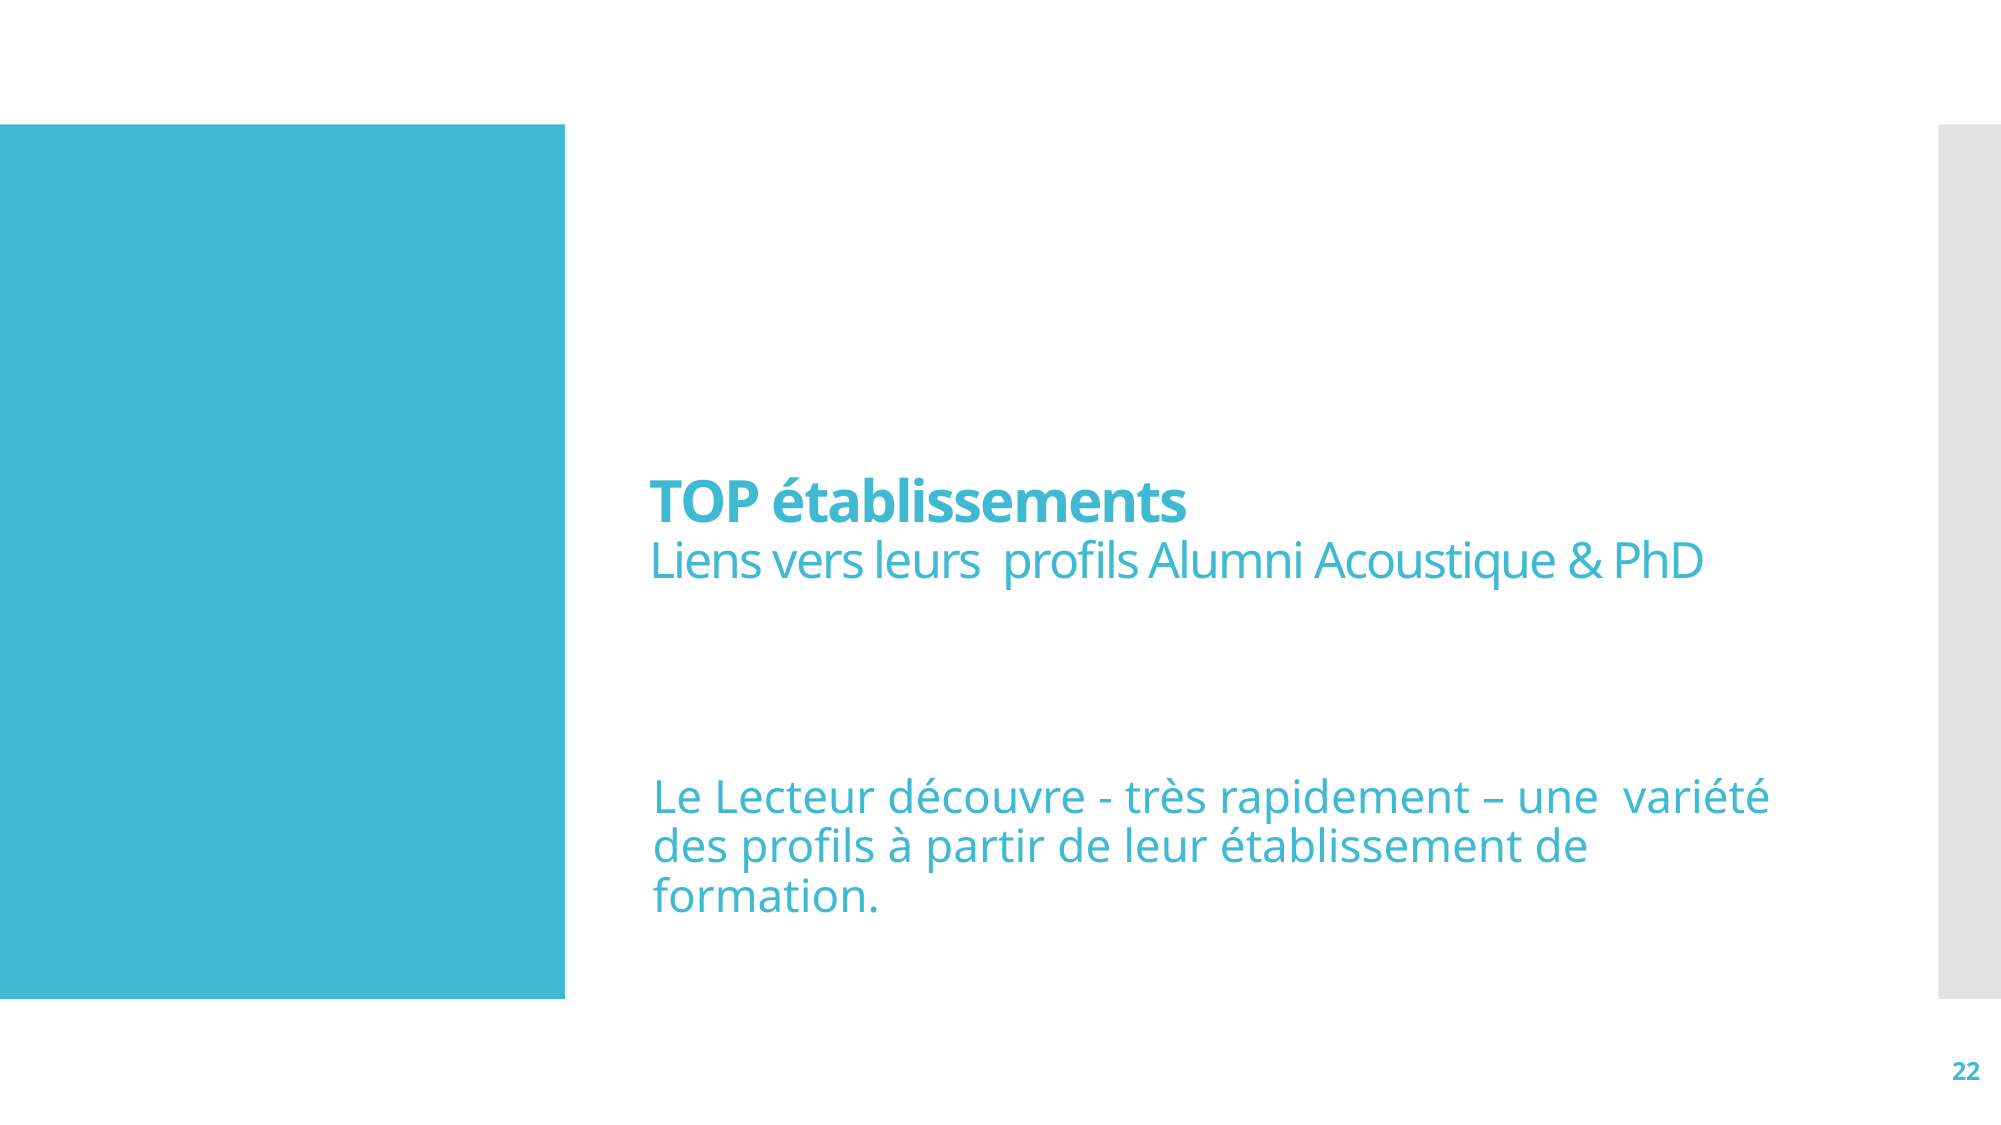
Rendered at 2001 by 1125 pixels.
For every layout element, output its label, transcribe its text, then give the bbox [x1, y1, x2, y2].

list Le Lecteur découvre - très rapidement – une variété des profils à partir de leur établissement de formation. [637, 766, 1838, 917]
slide_number 22 [1744, 1042, 1996, 1103]
title TOP établissements Liens vers leurs profils Alumni Acoustique & PhD [634, 213, 1835, 747]
